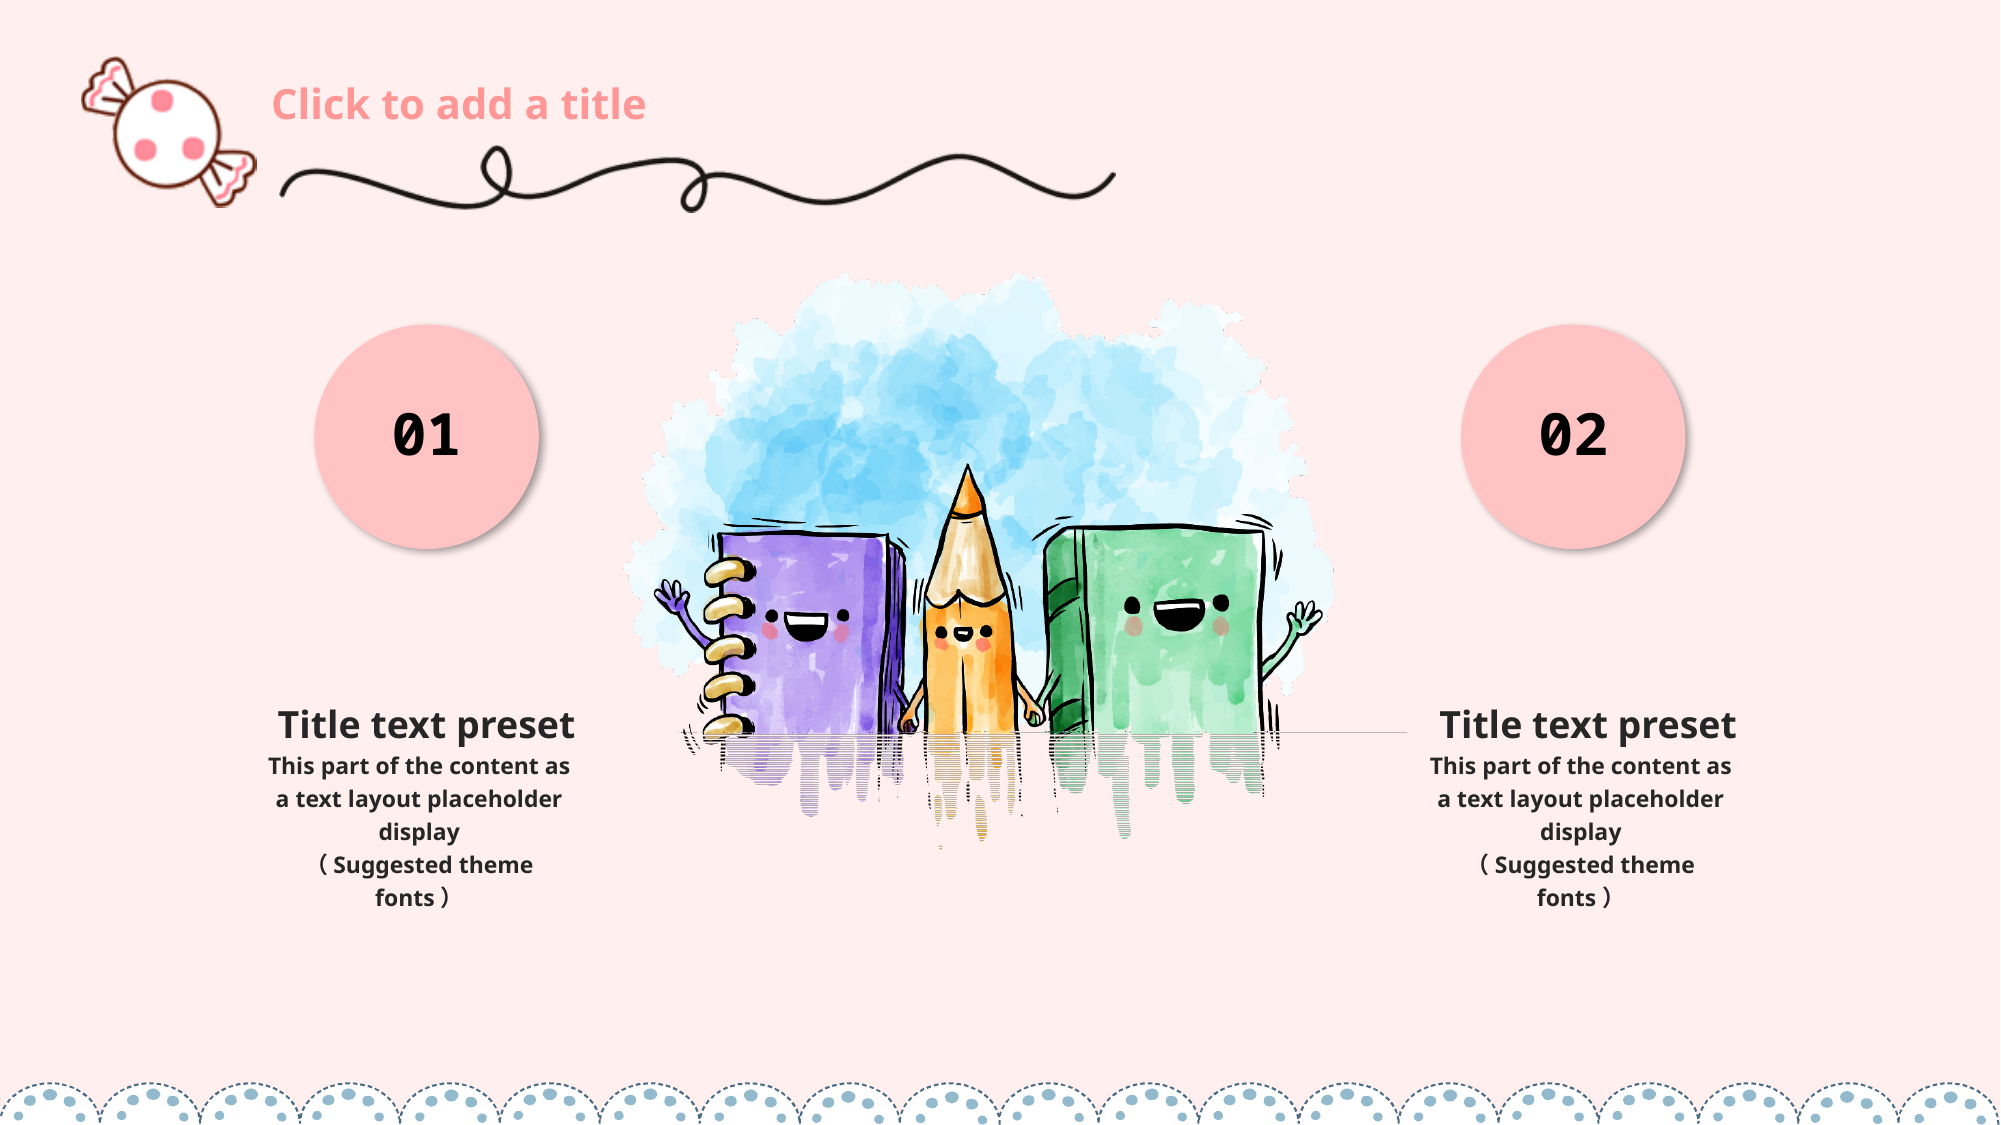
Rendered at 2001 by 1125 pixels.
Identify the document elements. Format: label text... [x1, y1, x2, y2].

picture [557, 241, 1407, 864]
picture [81, 56, 257, 208]
picture [279, 145, 1116, 213]
text_box Click to add a title [257, 70, 688, 136]
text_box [264, 676, 590, 794]
text_box 01 [363, 389, 490, 475]
text_box [1460, 324, 1686, 550]
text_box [1425, 676, 1751, 794]
text_box 02 [1510, 389, 1637, 475]
text_box [314, 324, 539, 550]
